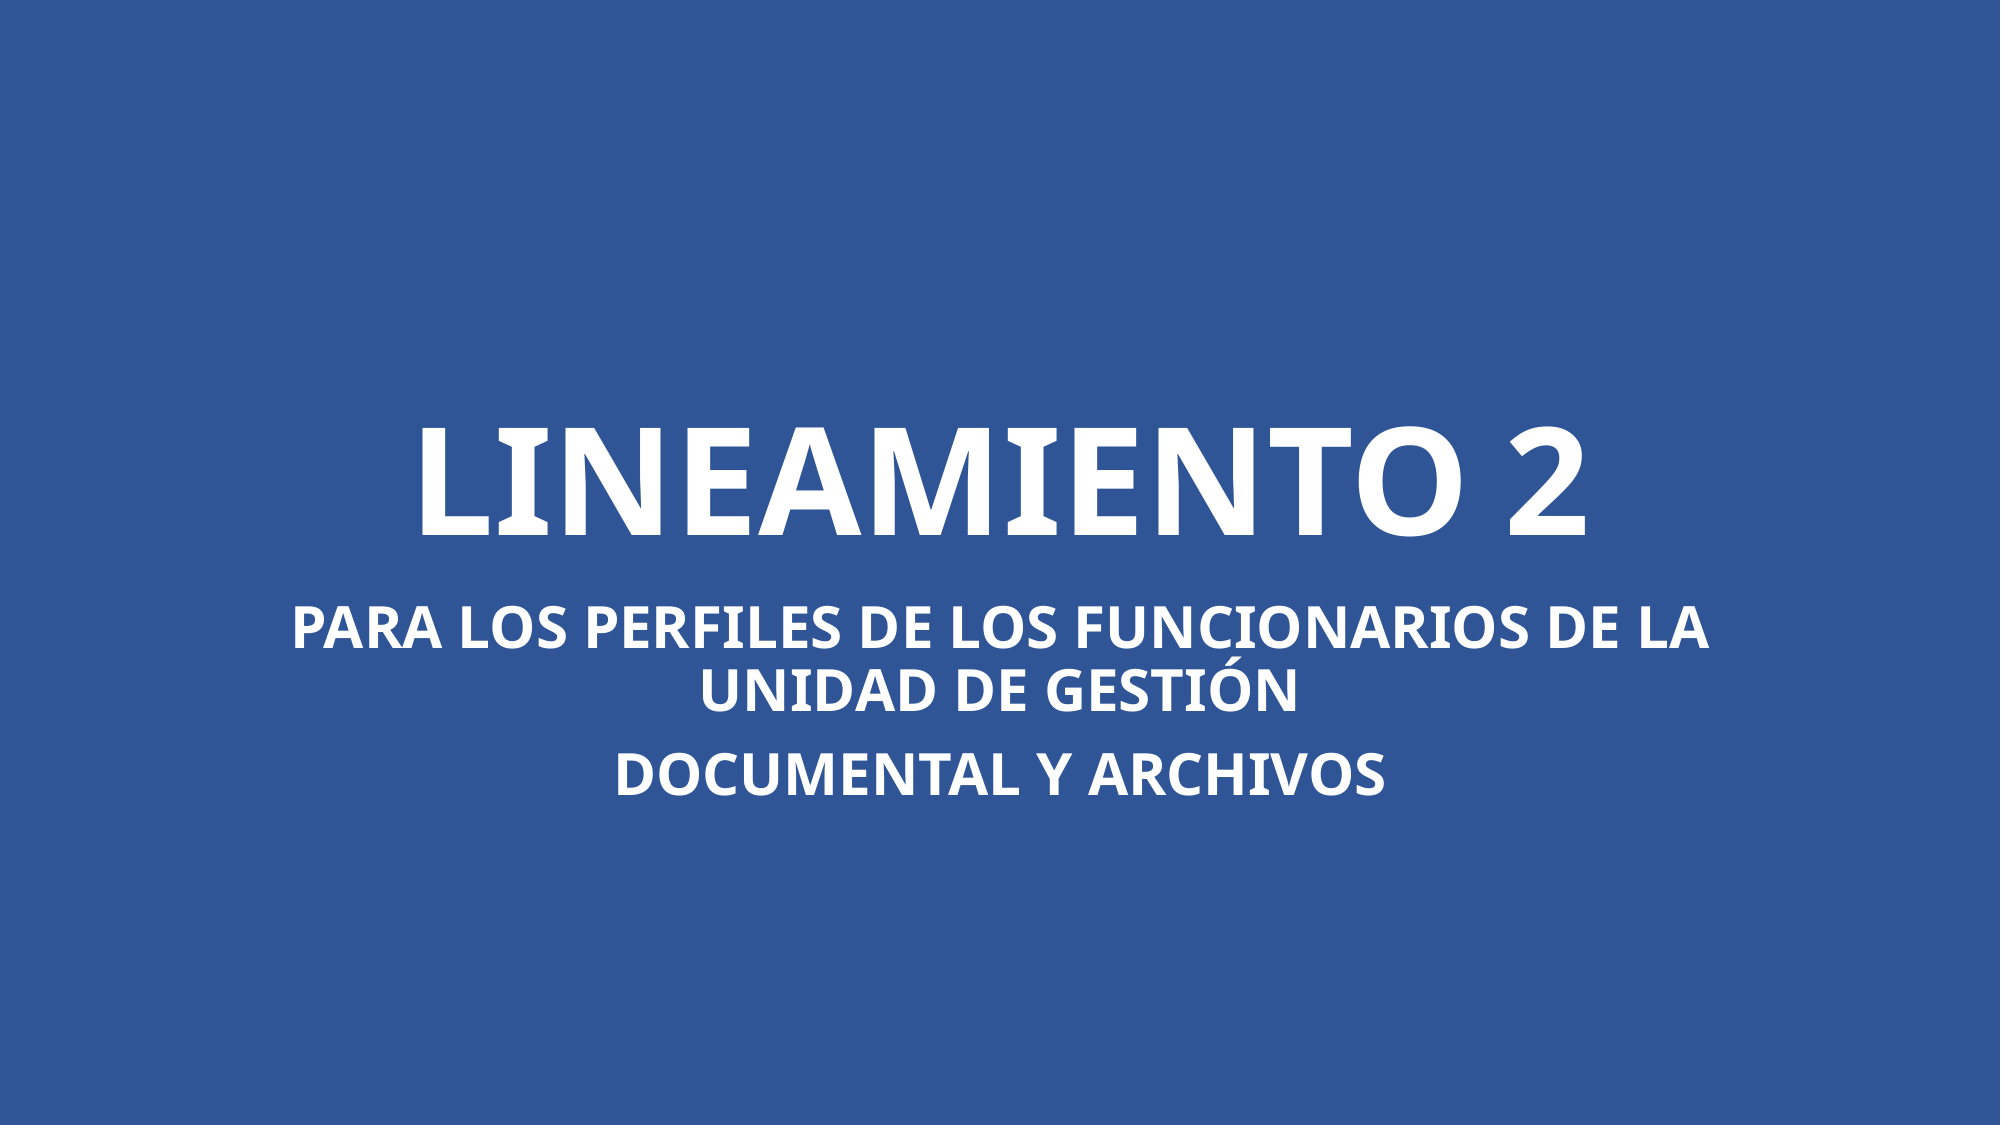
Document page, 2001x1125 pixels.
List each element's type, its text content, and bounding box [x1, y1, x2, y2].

title LINEAMIENTO 2 [249, 184, 1750, 576]
subtitle PARA LOS PERFILES DE LOS FUNCIONARIOS DE LA UNIDAD DE GESTIÓN DOCUMENTAL Y ARCHIVOS [249, 590, 1750, 749]
